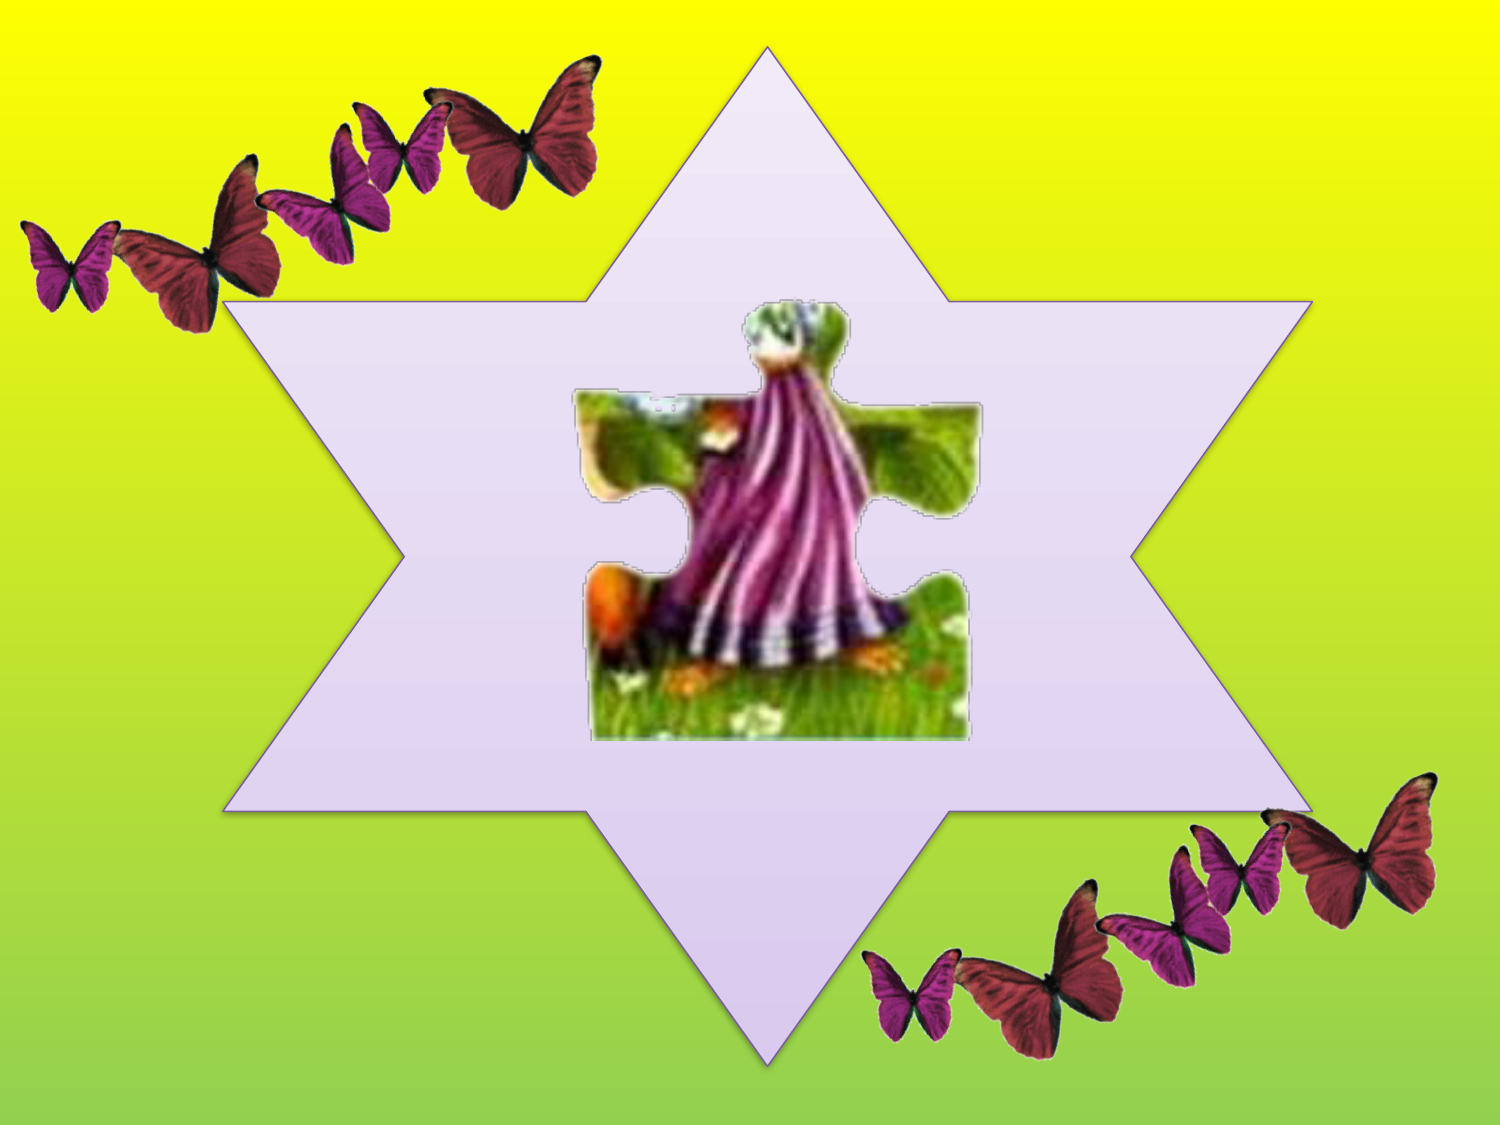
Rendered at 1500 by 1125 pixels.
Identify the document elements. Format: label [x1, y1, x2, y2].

picture [843, 718, 1499, 1124]
text_box [221, 300, 1314, 1068]
text_box [651, 46, 926, 267]
picture [2, 1, 1009, 741]
